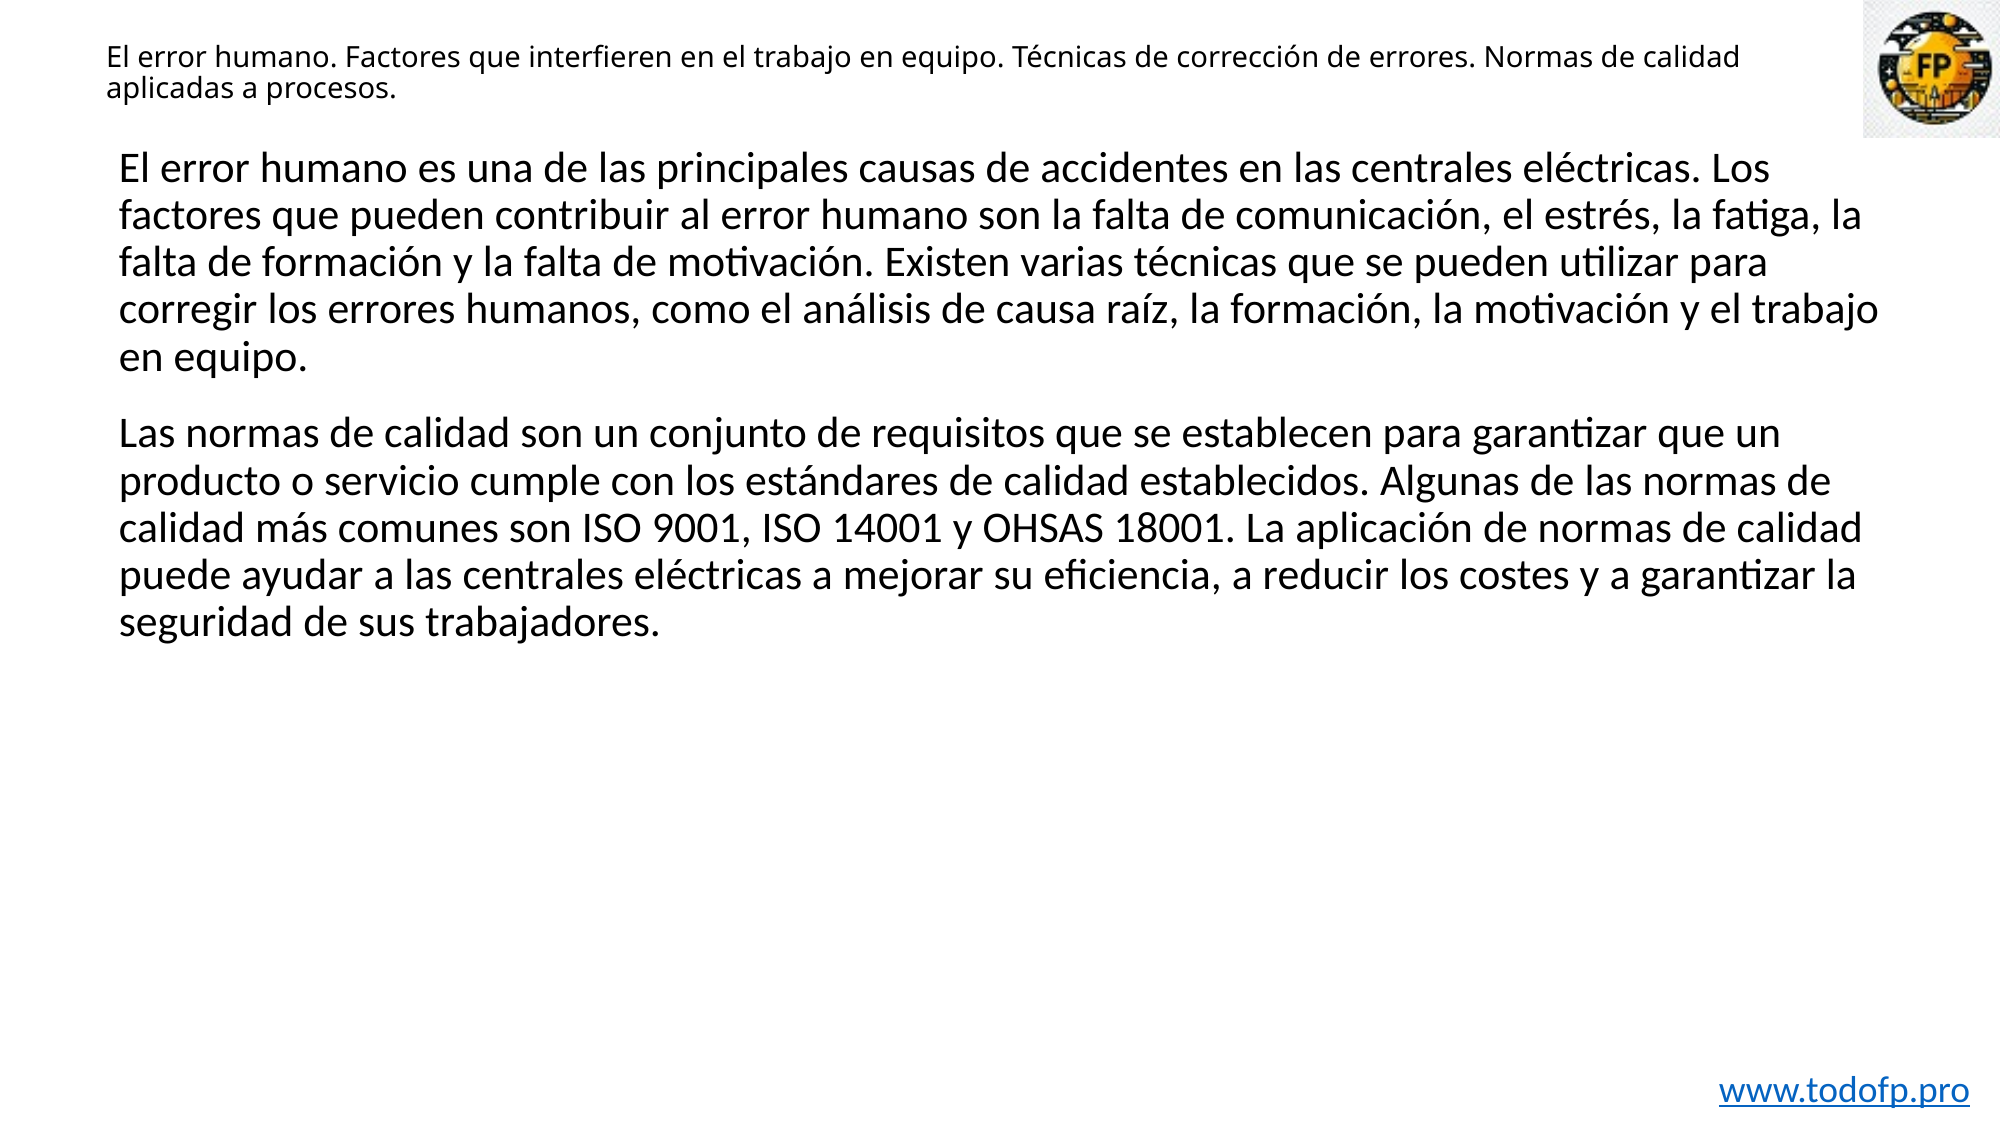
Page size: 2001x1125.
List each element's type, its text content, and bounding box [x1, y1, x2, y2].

title El error humano. Factores que interfieren en el trabajo en equipo. Técnicas de corrección de errores. Normas de calidad aplicadas a procesos. [91, 16, 1819, 131]
text_box www.todofp.pro [1692, 1057, 1986, 1117]
picture [1863, 0, 2000, 138]
list El error humano es una de las principales causas de accidentes en las centrales eléctricas. Los factores que pueden contribuir al error humano son la falta de comunicación, el estrés, la fatiga, la falta de formación y la falta de motivación. Existen varias técnicas que se pueden utilizar para corregir los errores humanos, como el análisis de causa raíz, la formación, la motivación y el trabajo en equipo. Las normas de calidad son un conjunto de requisitos que se establecen para garantizar que un producto o servicio cumple con los estándares de calidad establecidos. Algunas de las normas de calidad más comunes son ISO 9001, ISO 14001 y OHSAS 18001. La aplicación de normas de calidad puede ayudar a las centrales eléctricas a mejorar su eficiencia, a reducir los costes y a garantizar la seguridad de sus trabajadores. [104, 136, 1915, 1063]
